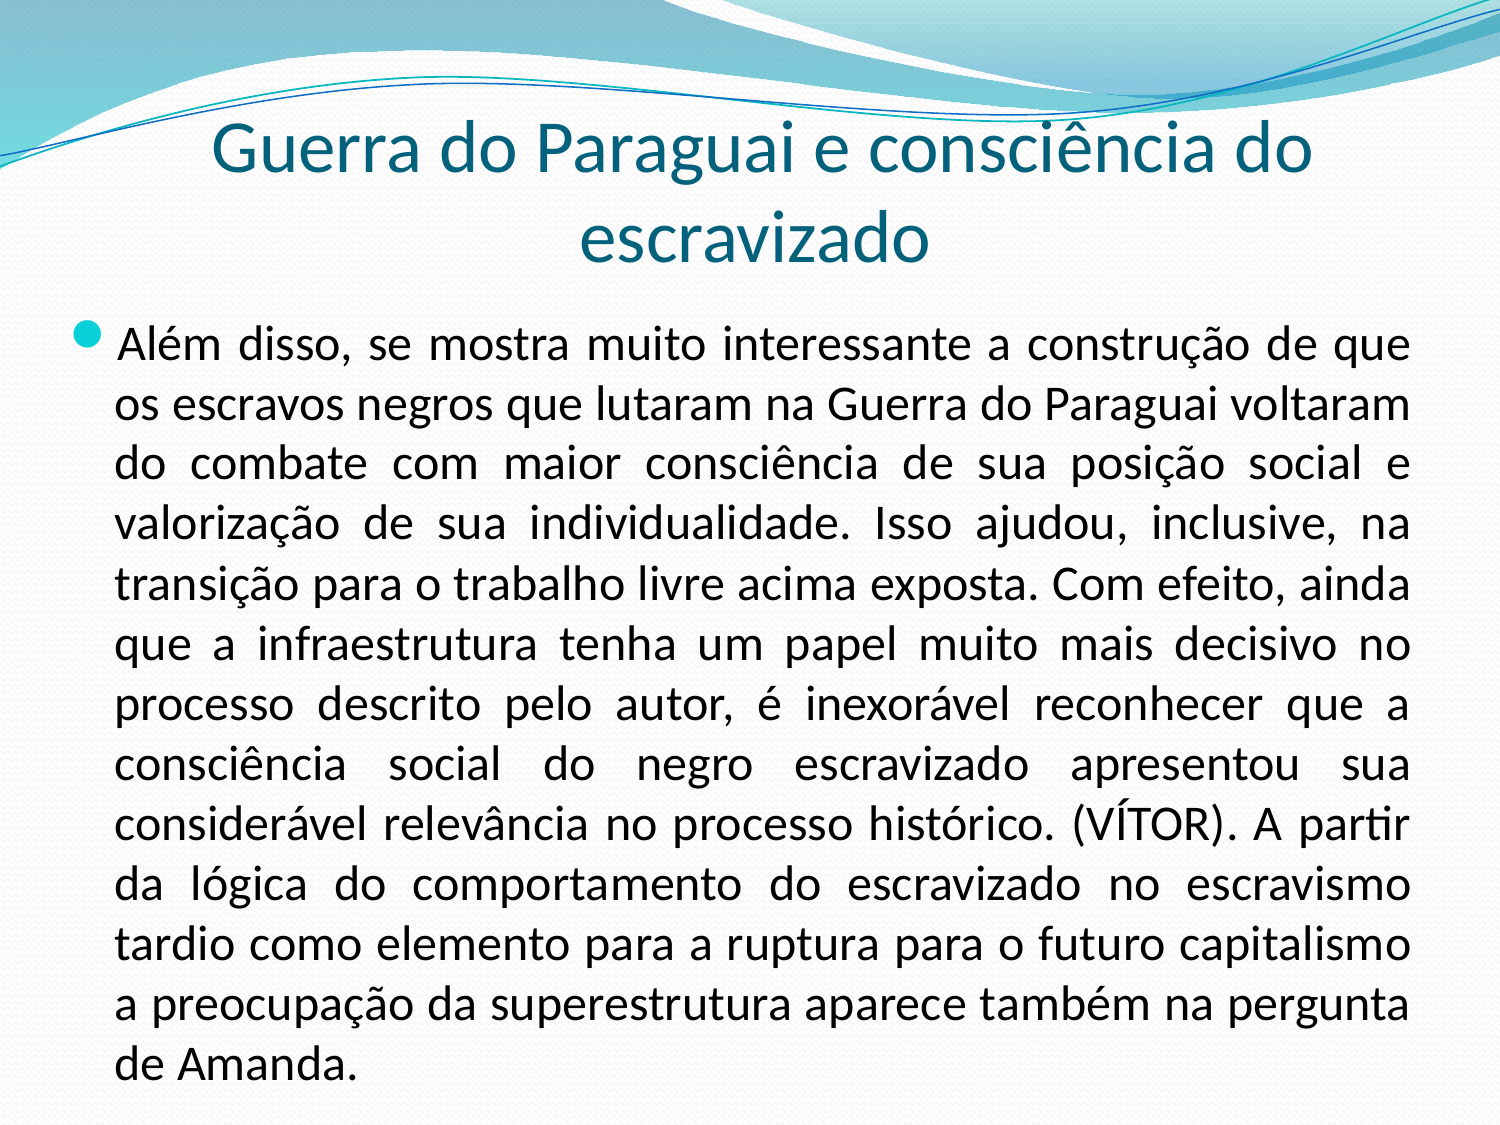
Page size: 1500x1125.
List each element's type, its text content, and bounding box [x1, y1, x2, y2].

list Além disso, se mostra muito interessante a construção de que os escravos negros que lutaram na Guerra do Paraguai voltaram do combate com maior consciência de sua posição social e valorização de sua individualidade. Isso ajudou, inclusive, na transição para o trabalho livre acima exposta. Com efeito, ainda que a infraestrutura tenha um papel muito mais decisivo no processo descrito pelo autor, é inexorável reconhecer que a consciência social do negro escravizado apresentou sua considerável relevância no processo histórico. (VÍTOR). A partir da lógica do comportamento do escravizado no escravismo tardio como elemento para a ruptura para o futuro capitalismo a preocupação da superestrutura aparece também na pergunta de Amanda. [54, 302, 1427, 1080]
title Guerra do Paraguai e consciência do escravizado [80, 90, 1431, 278]
